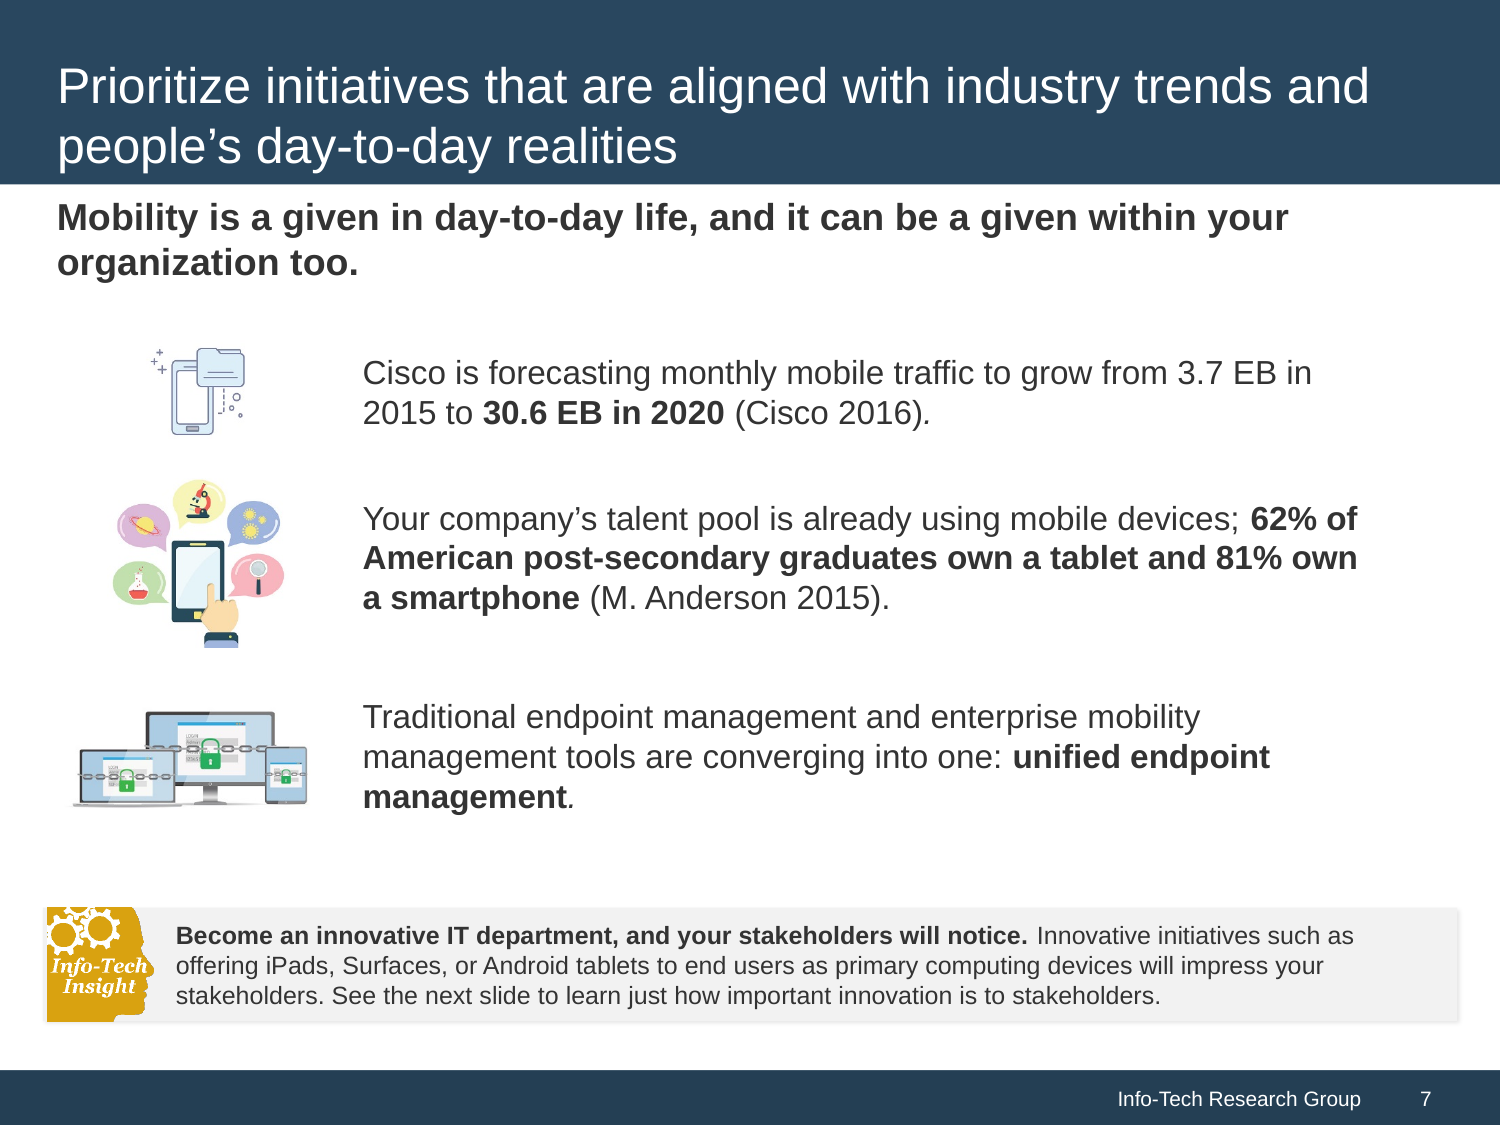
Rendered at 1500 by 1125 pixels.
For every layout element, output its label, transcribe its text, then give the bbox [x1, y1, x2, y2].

picture [47, 655, 349, 857]
text_box Mobility is a given in day-to-day life, and it can be a given within your organization too. [42, 185, 1457, 291]
text_box Cisco is forecasting monthly mobile traffic to grow from 3.7 EB in 2015 to 30.6 EB in 2020 (Cisco 2016). [348, 343, 1342, 439]
title Prioritize initiatives that are aligned with industry trends and people’s day-to-day realities [41, 41, 1457, 187]
text_box Your company’s talent pool is already using mobile devices; 62% of American post-secondary graduates own a tablet and 81% own a smartphone (M. Anderson 2015). [348, 489, 1394, 624]
text_box Traditional endpoint management and enterprise mobility management tools are converging into one: unified endpoint management. [354, 687, 1342, 823]
picture [124, 318, 271, 465]
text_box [42, 907, 1458, 1022]
picture [107, 466, 289, 649]
